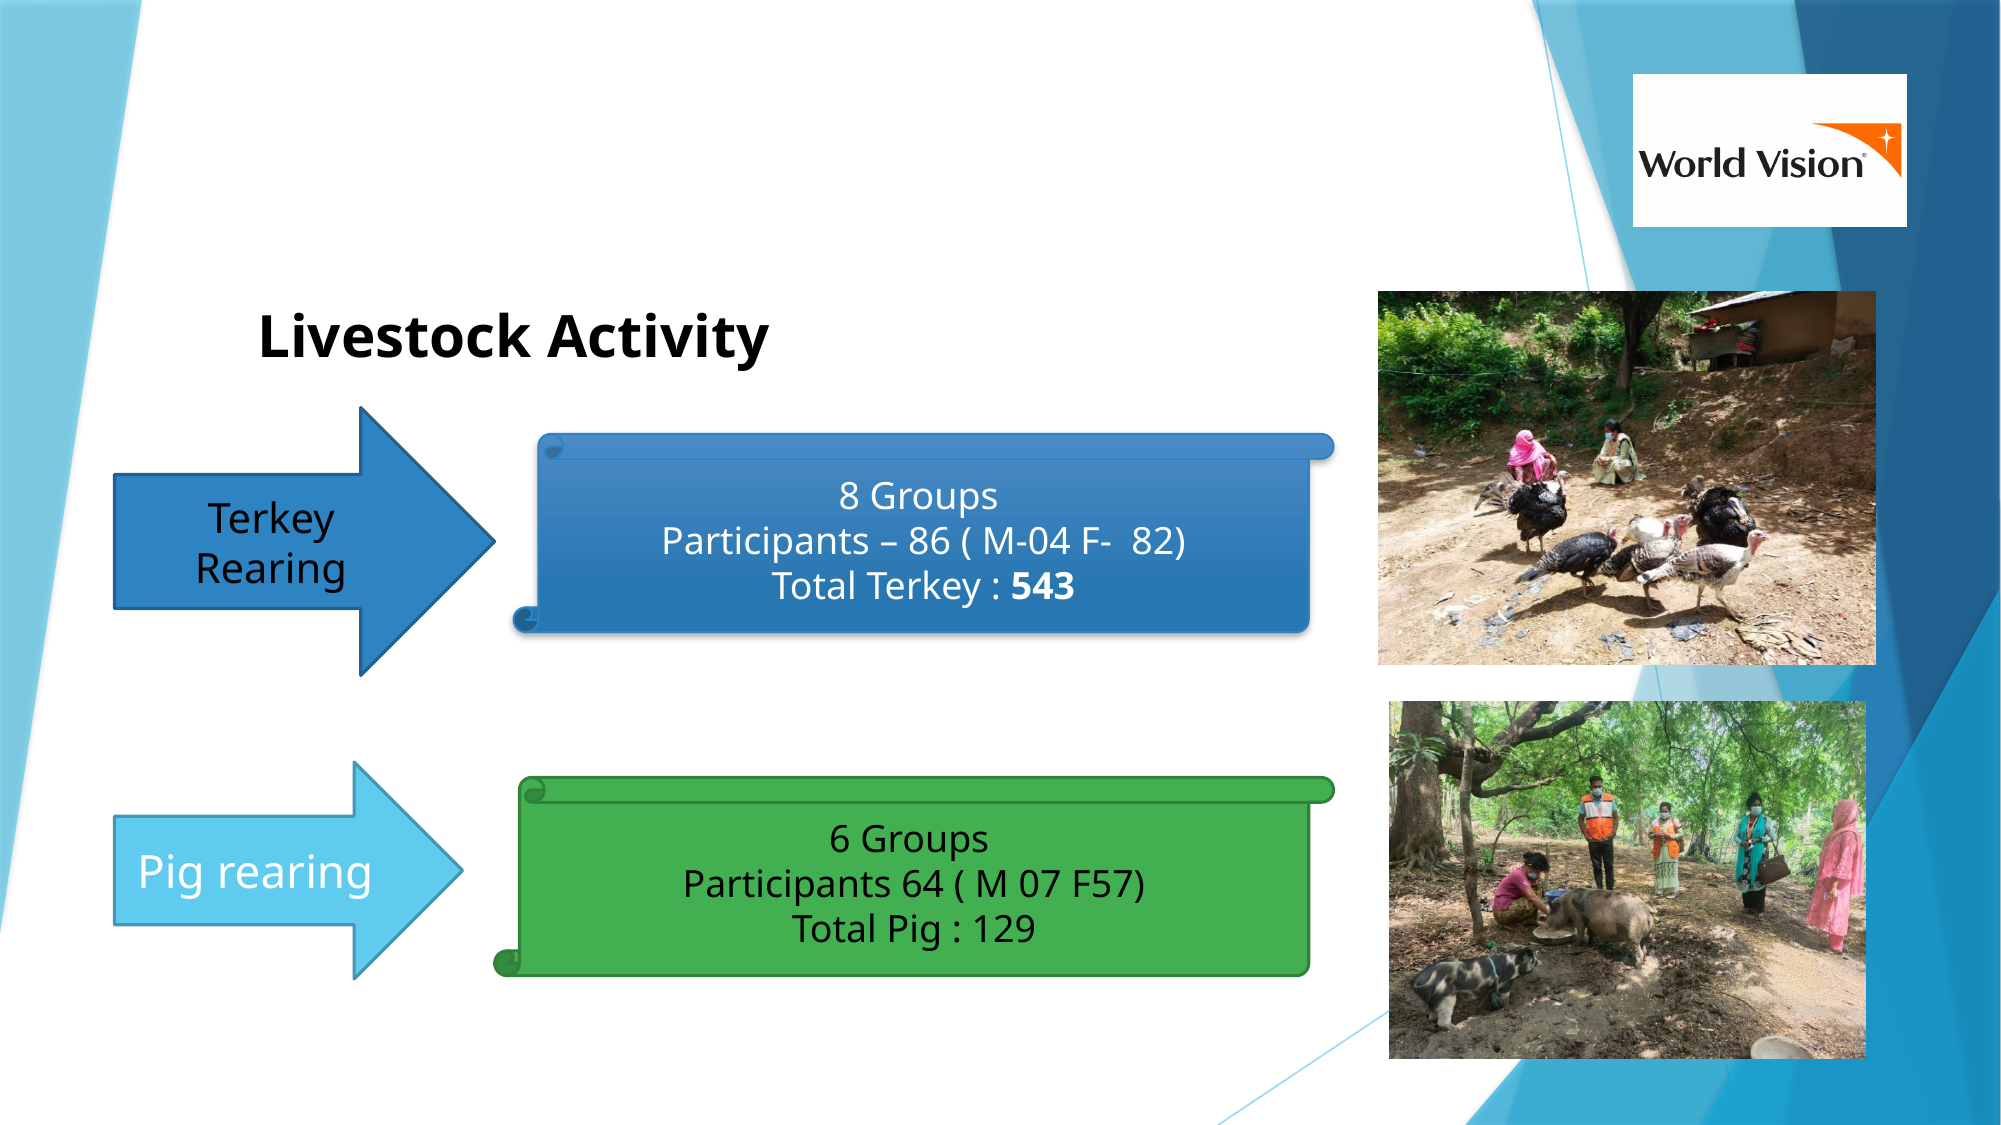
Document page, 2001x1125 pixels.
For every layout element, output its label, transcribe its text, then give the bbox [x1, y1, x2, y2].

text_box 6 Groups Participants 64 ( M 07 F57) Total Pig : 129 [493, 775, 1336, 978]
picture [1377, 290, 1877, 665]
text_box 8 Groups Participants – 86 ( M-04 F- 82) Total Terkey : 543 [512, 432, 1335, 634]
picture [1388, 701, 1866, 1060]
text_box Livestock Activity [230, 291, 798, 377]
text_box Pig rearing [112, 760, 464, 981]
text_box [0, 2, 2000, 75]
picture [1633, 74, 1907, 227]
text_box Terkey Rearing [112, 406, 496, 677]
